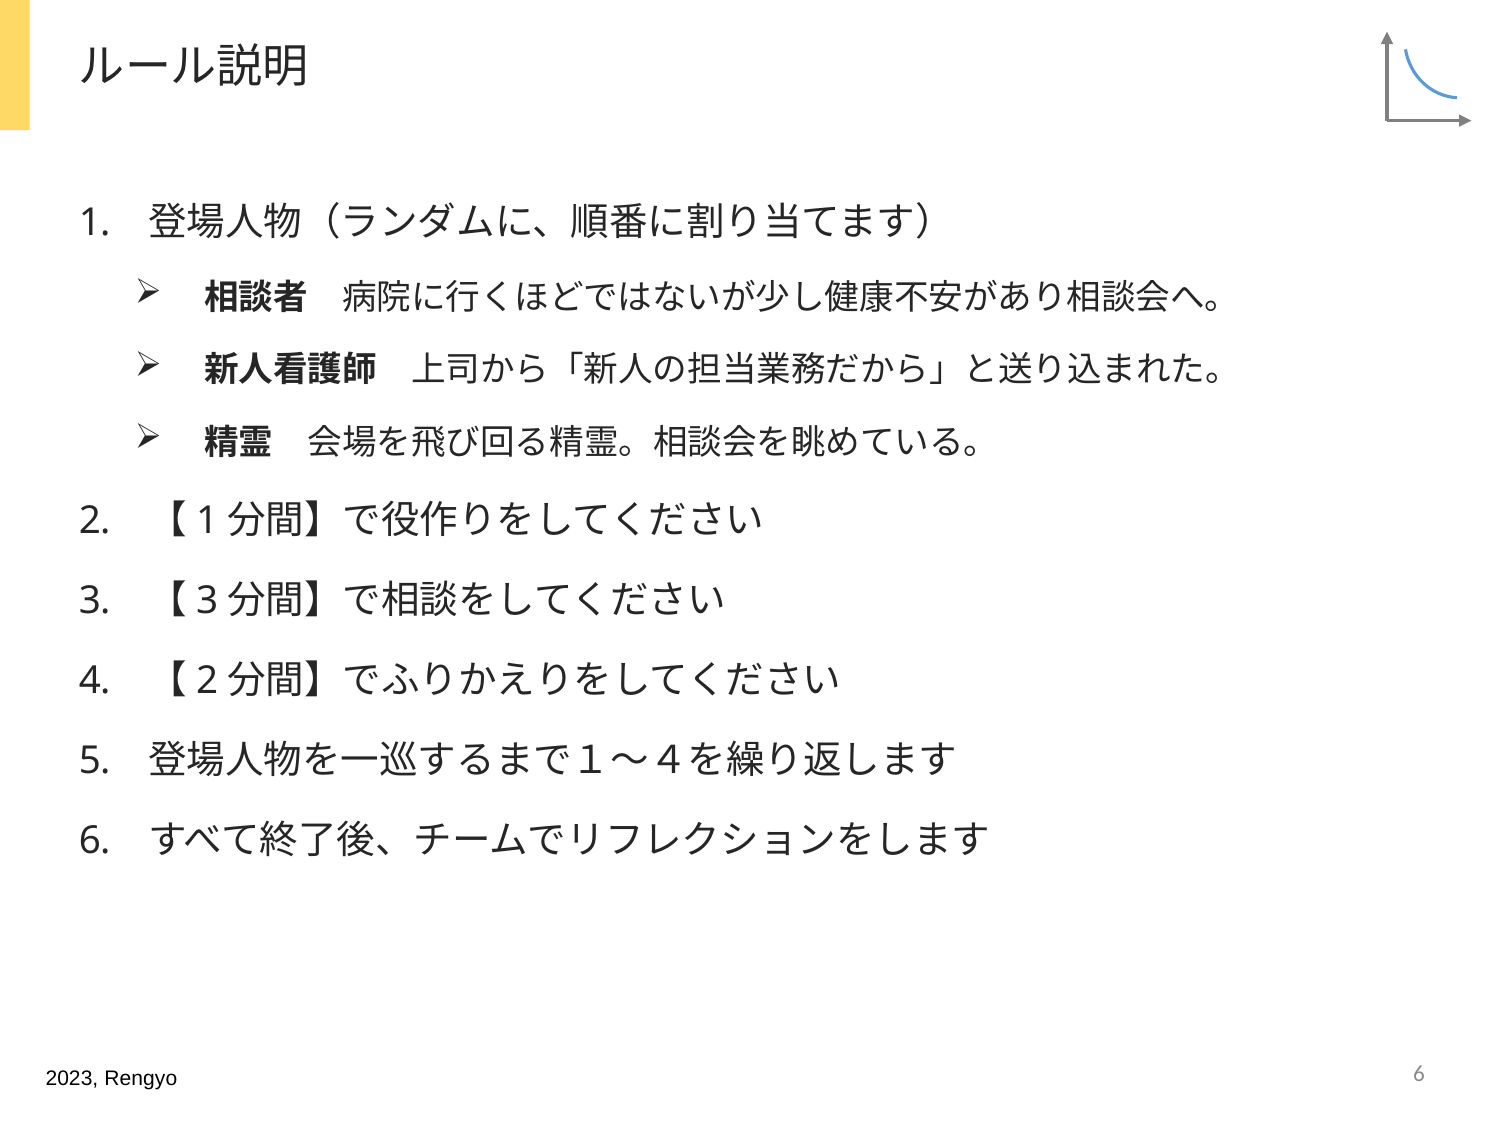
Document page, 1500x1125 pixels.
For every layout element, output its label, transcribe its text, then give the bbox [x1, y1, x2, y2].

title ルール説明 [63, 14, 1440, 121]
slide_number 6 [1177, 1042, 1440, 1103]
list 登場人物（ランダムに、順番に割り当てます） 相談者 病院に行くほどではないが少し健康不安があり相談会へ。 新人看護師 上司から「新人の担当業務だから」と送り込まれた。 精霊 会場を飛び回る精霊。相談会を眺めている。 【1分間】で役作りをしてください 【3分間】で相談をしてください 【2分間】でふりかえりをしてください 登場人物を一巡するまで１〜４を繰り返します すべて終了後、チームでリフレクションをします [63, 166, 1440, 1017]
